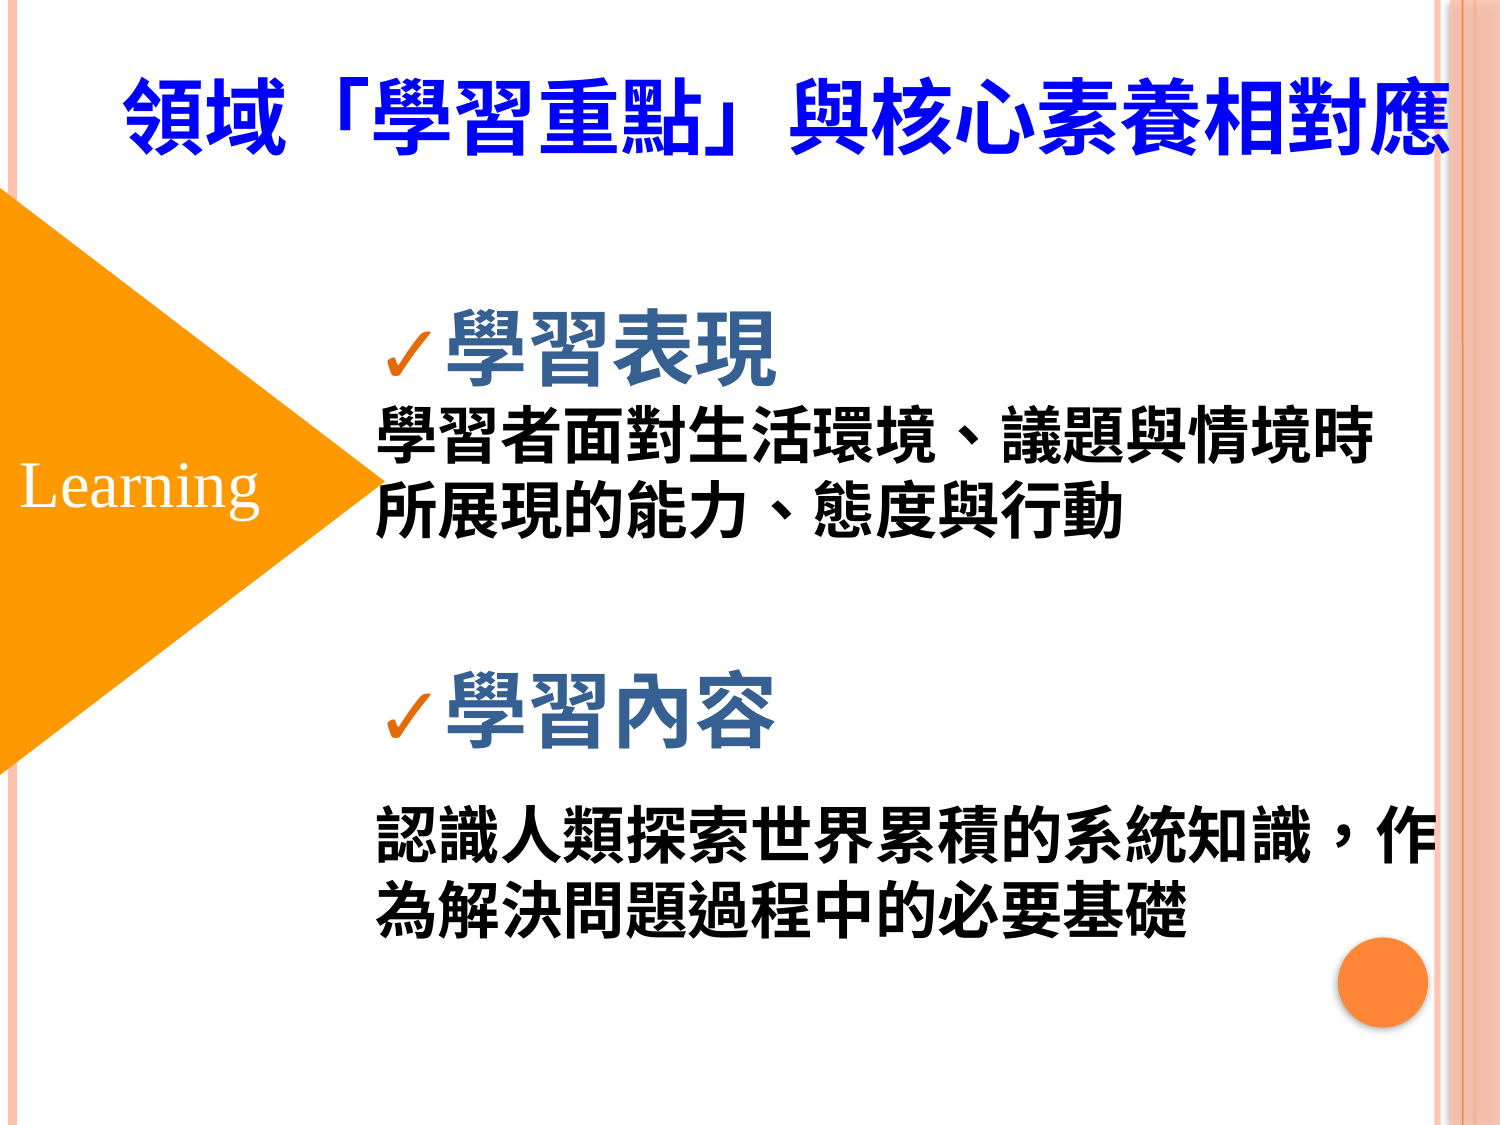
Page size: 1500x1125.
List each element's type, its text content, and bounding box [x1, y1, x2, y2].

title 領域「學習重點」與核心素養相對應 [73, 56, 1500, 274]
footer [1379, 380, 1440, 906]
text_box Learning [4, 433, 394, 530]
list 學習表現 學習者面對生活環境、議題與情境時 所展現的能力、態度與行動 學習內容 認識人類探索世界累積的系統知識，作為解決問題過程中的必要基礎 [360, 288, 1500, 1008]
text_box [0, 187, 322, 775]
